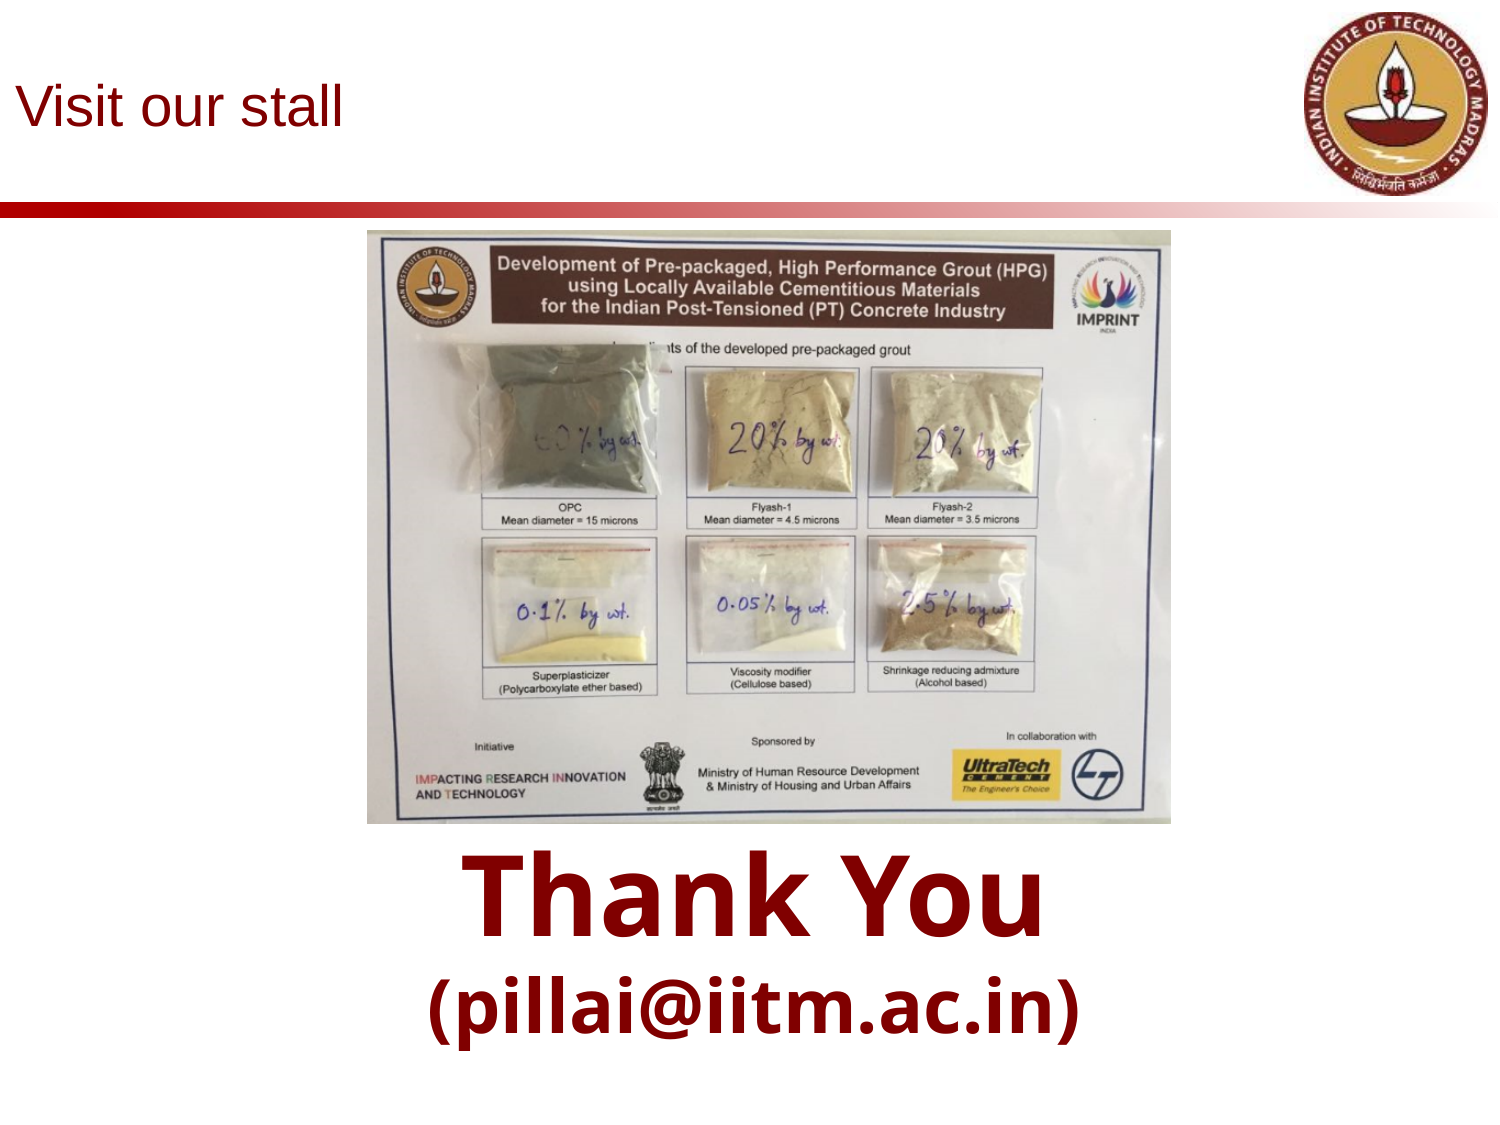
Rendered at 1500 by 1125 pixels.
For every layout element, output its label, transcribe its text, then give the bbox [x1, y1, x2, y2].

picture [1304, 12, 1488, 196]
title Visit our stall [0, 0, 1294, 217]
picture [367, 230, 1171, 824]
text_box Thank You (pillai@iitm.ac.in) [318, 888, 1191, 985]
